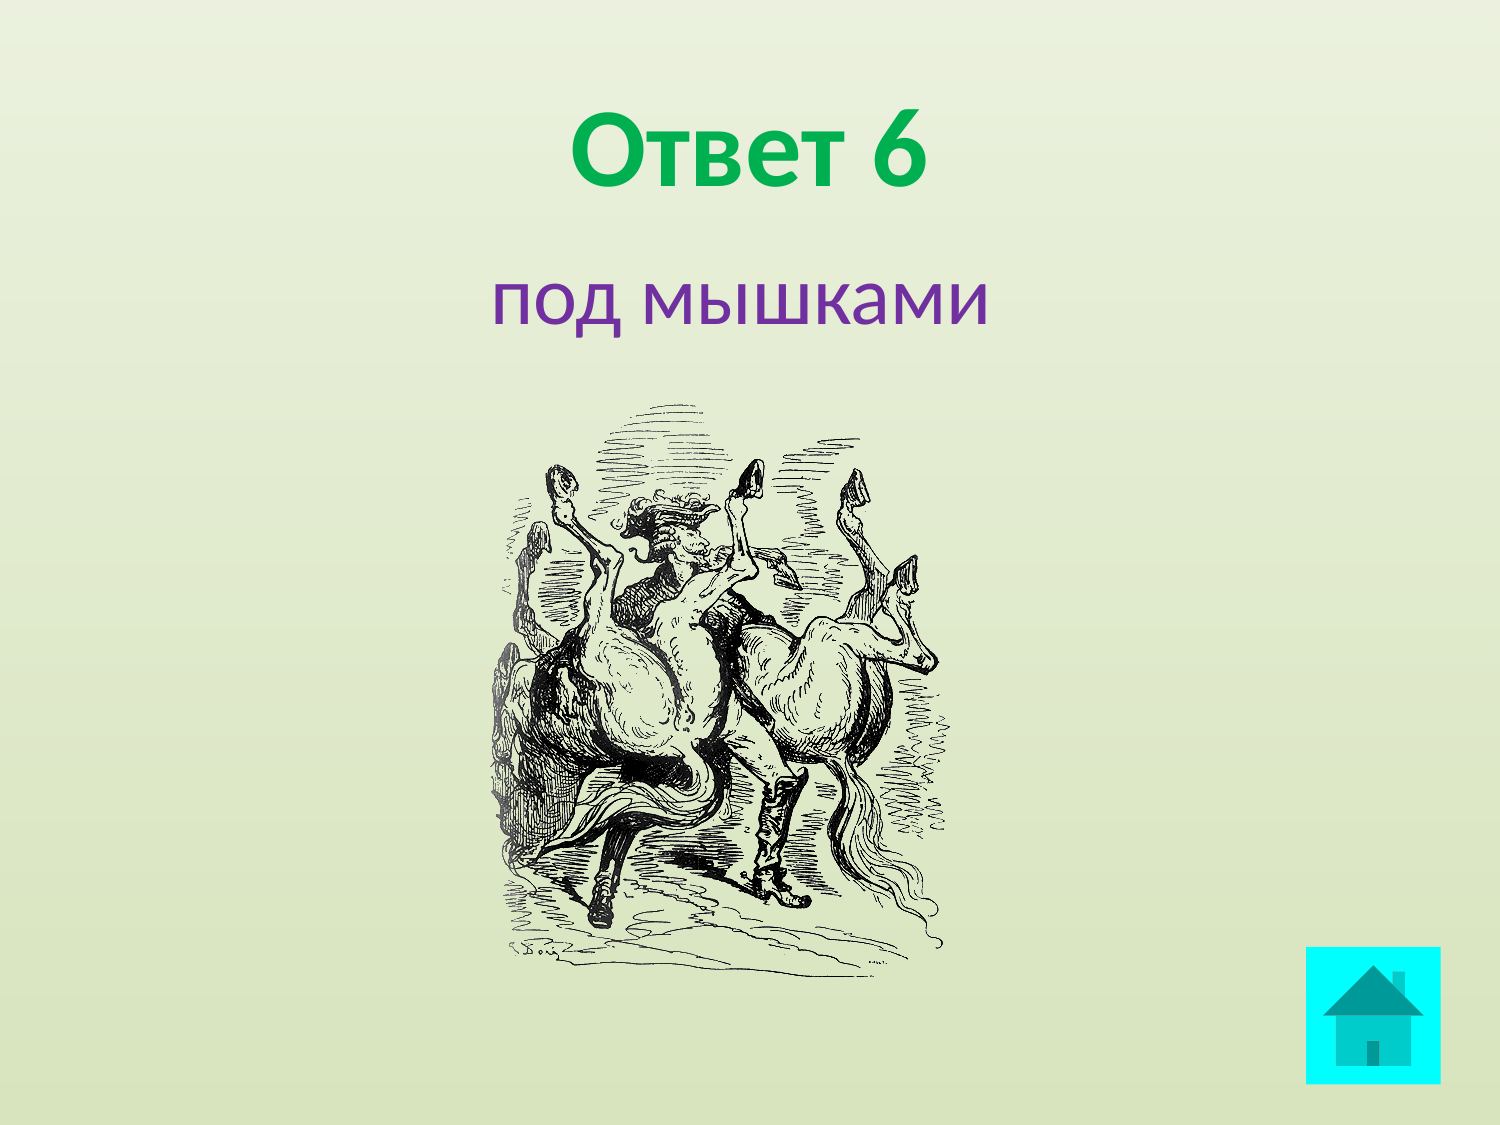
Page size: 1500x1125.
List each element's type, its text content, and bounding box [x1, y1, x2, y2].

picture [477, 391, 958, 992]
text_box под мышками [476, 233, 1020, 349]
text_box [1306, 946, 1441, 1085]
text_box Ответ 6 [555, 66, 944, 217]
